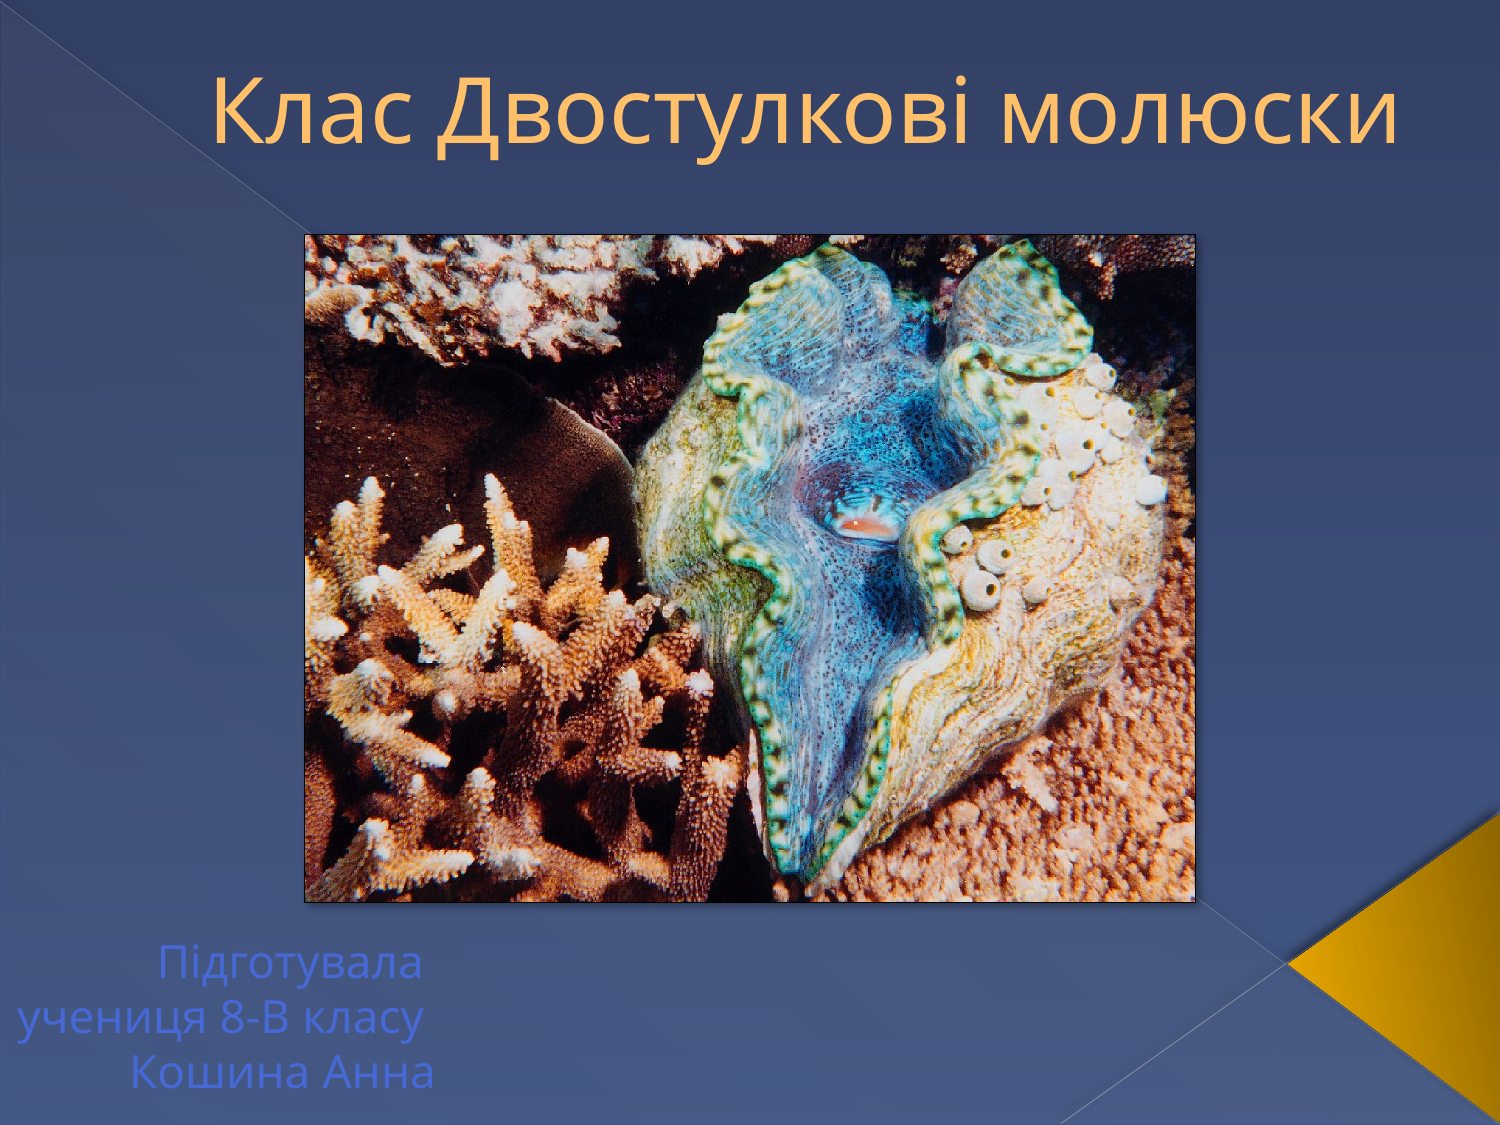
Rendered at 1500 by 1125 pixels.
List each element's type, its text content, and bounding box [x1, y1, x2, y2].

picture [304, 234, 1196, 903]
title Клас Двостулкові молюски [0, 0, 1418, 170]
subtitle Підготувала учениця 8-В класу Кошина Анна [0, 925, 457, 1125]
